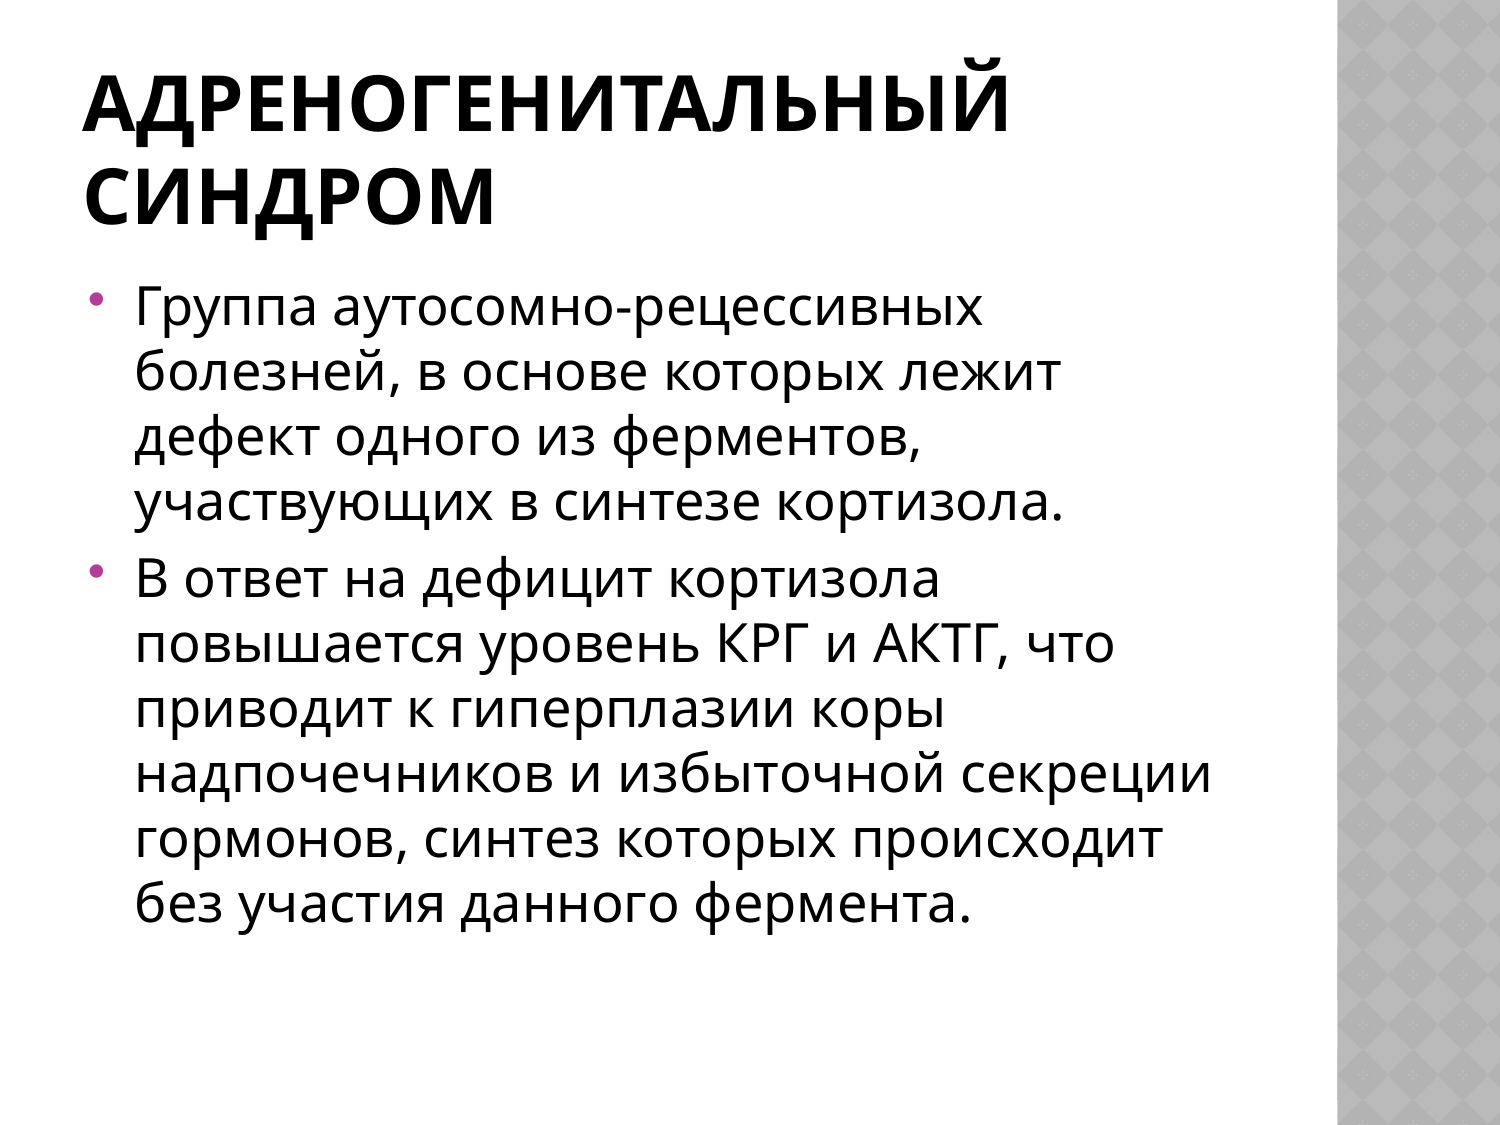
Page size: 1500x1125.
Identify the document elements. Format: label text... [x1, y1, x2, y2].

title Адреногенитальный синдром [75, 52, 1263, 240]
list Группа аутосомно-рецессивных болезней, в основе которых лежит дефект одного из ферментов, участвующих в синтезе кортизола. В ответ на дефицит кортизола повышается уровень КРГ и АКТГ, что приводит к гиперплазии коры надпочечников и избыточной секреции гормонов, синтез которых происходит без участия данного фермента. [75, 264, 1263, 1059]
